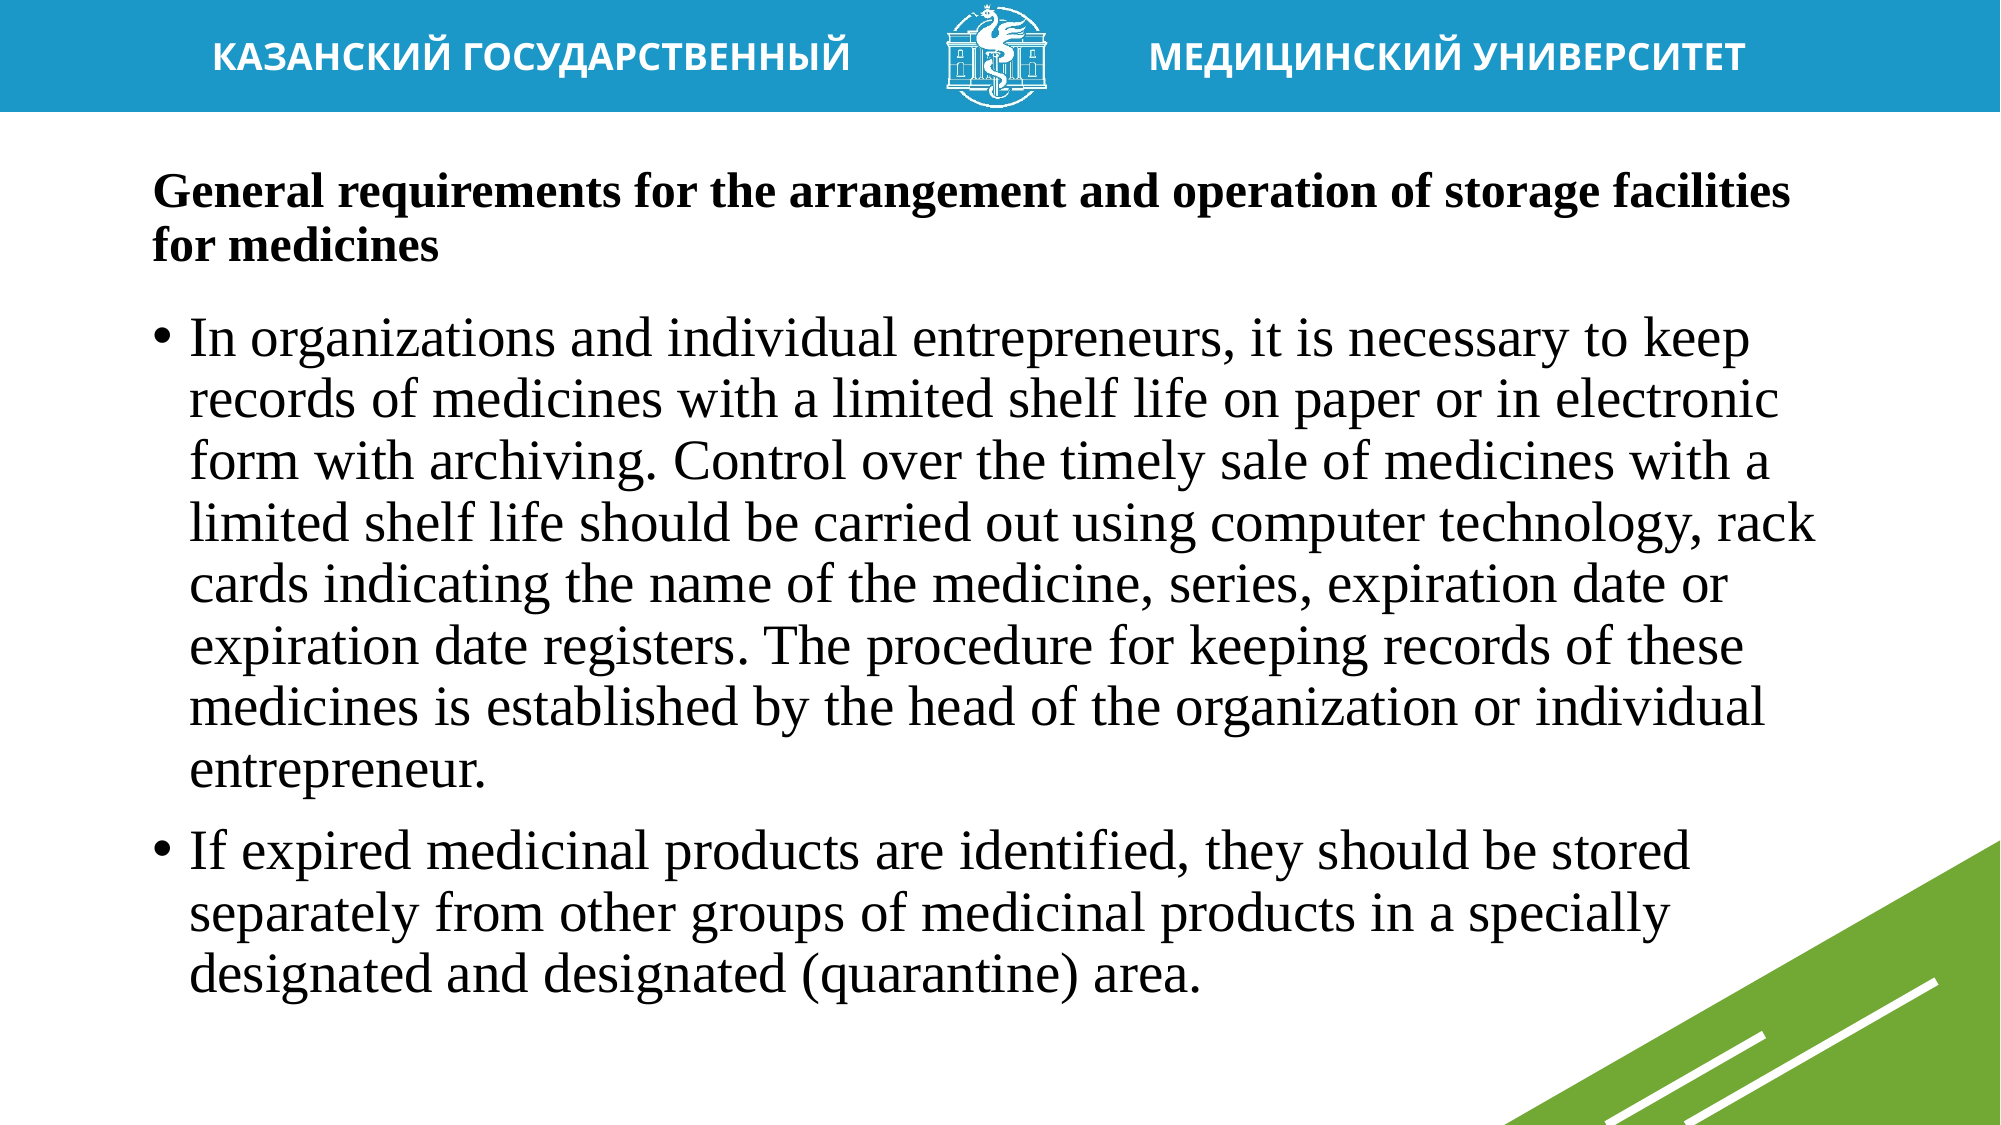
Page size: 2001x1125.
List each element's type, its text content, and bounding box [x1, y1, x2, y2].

title General requirements for the arrangement and operation of storage facilities for medicines [137, 158, 1863, 278]
list In organizations and individual entrepreneurs, it is necessary to keep records of medicines with a limited shelf life on paper or in electronic form with archiving. Control over the timely sale of medicines with a limited shelf life should be carried out using computer technology, rack cards indicating the name of the medicine, series, expiration date or expiration date registers. The procedure for keeping records of these medicines is established by the head of the organization or individual entrepreneur. If expired medicinal products are identified, they should be stored separately from other groups of medicinal products in a specially designated and designated (quarantine) area. [137, 299, 1863, 1014]
picture [939, 0, 1052, 112]
